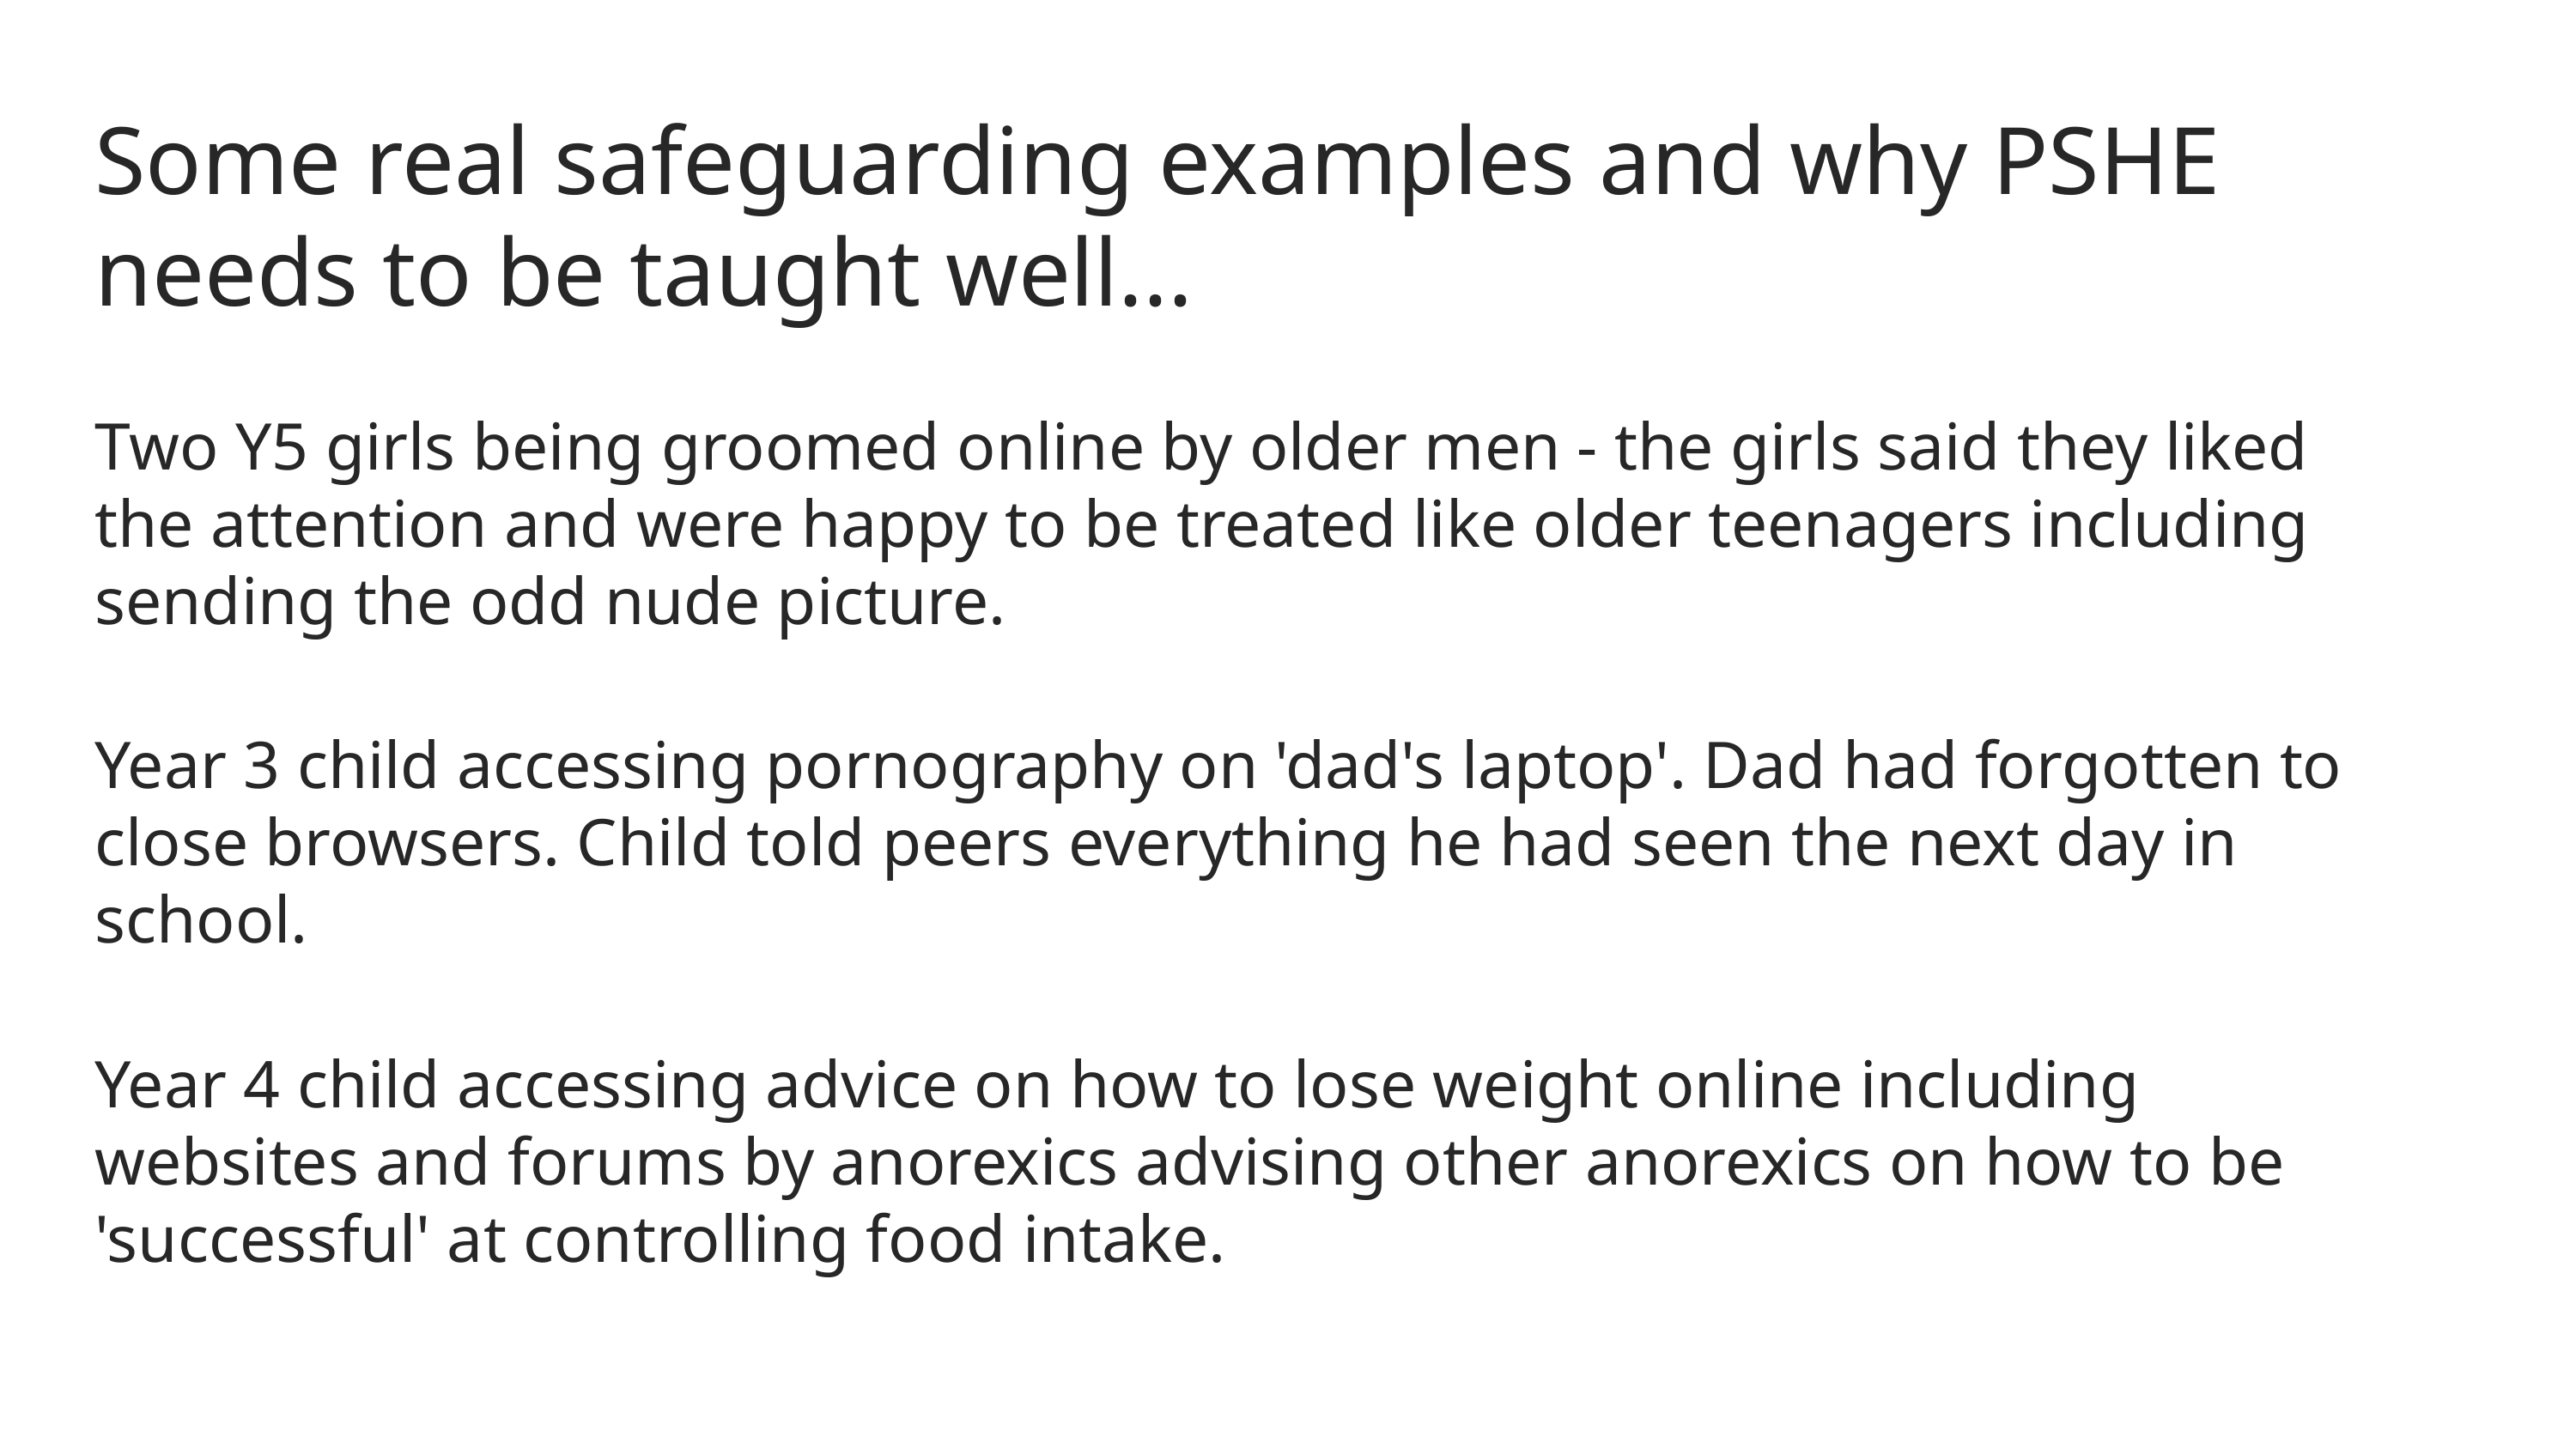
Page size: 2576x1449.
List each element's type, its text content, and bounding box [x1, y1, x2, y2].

text_box Year 4 child accessing advice on how to lose weight online including websites and forums by anorexics advising other anorexics on how to be 'successful' at controlling food intake. [94, 1043, 2367, 1276]
text_box Two Y5 girls being groomed online by older men - the girls said they liked the attention and were happy to be treated like older teenagers including sending the odd nude picture. [94, 405, 2367, 638]
text_box Year 3 child accessing pornography on 'dad's laptop'. Dad had forgotten to close browsers. Child told peers everything he had seen the next day in school. [94, 724, 2367, 956]
text_box Some real safeguarding examples and why PSHE needs to be taught well... [94, 100, 2367, 324]
